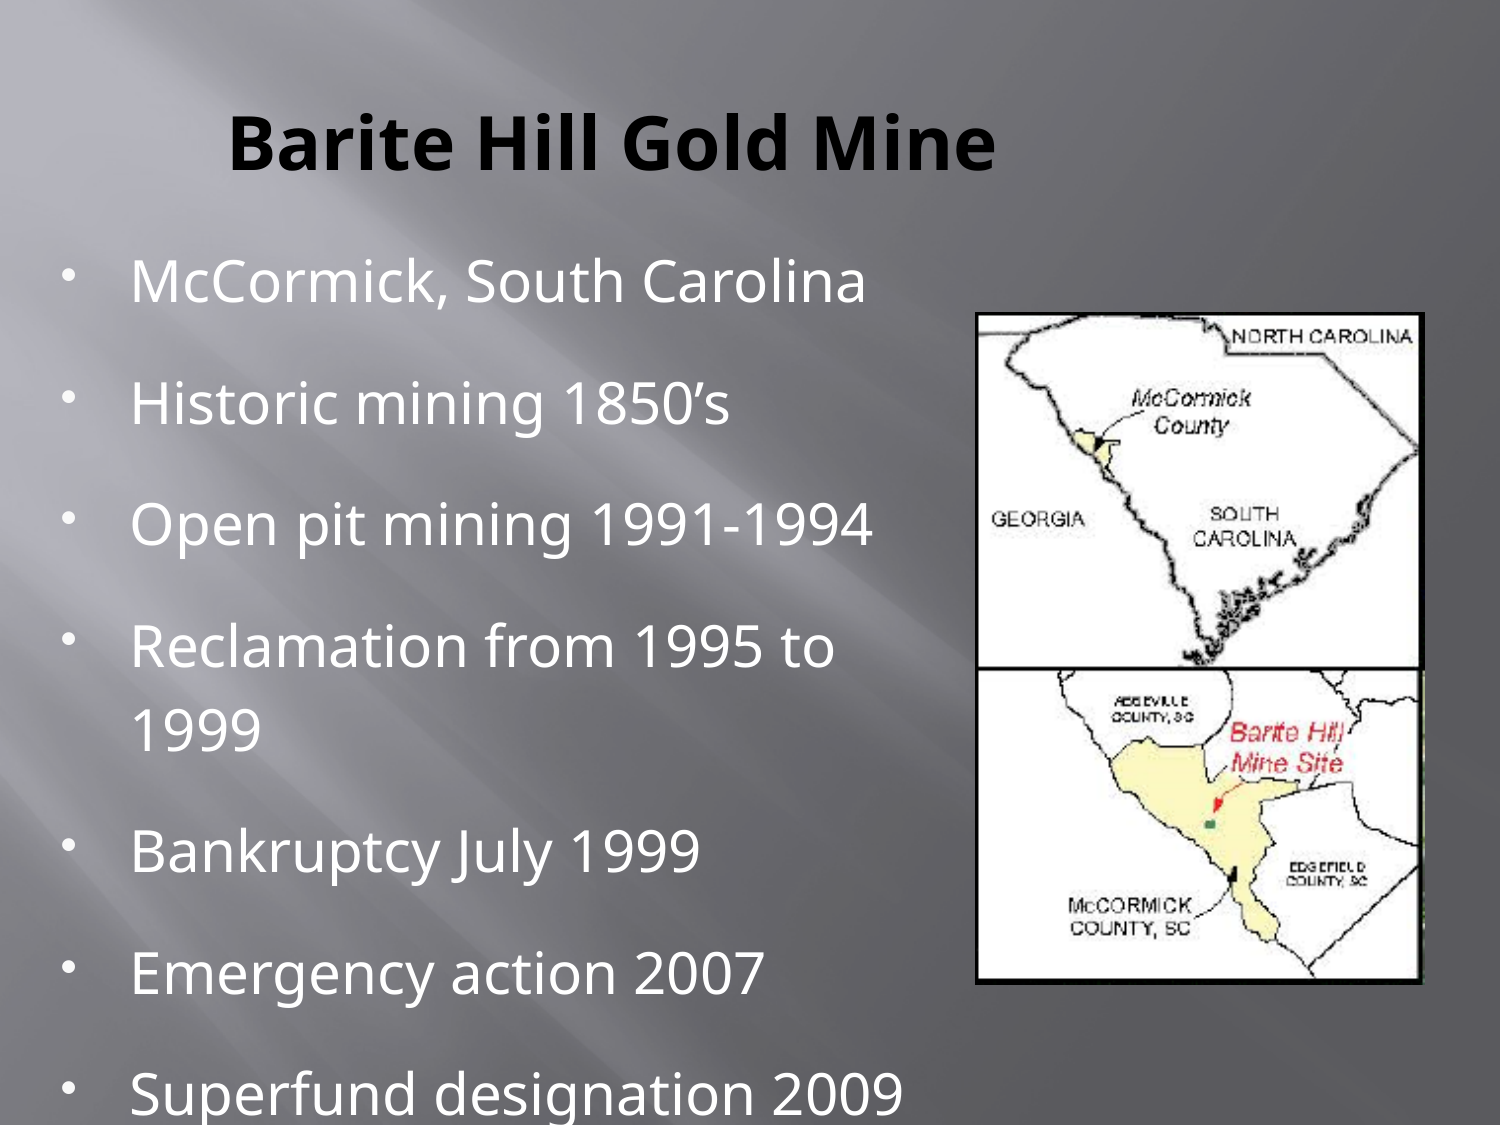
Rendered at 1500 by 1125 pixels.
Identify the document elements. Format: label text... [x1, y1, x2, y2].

title Barite Hill Gold Mine [62, 62, 1163, 218]
list McCormick, South Carolina Historic mining 1850’s Open pit mining 1991-1994 Reclamation from 1995 to 1999 Bankruptcy July 1999 Emergency action 2007 Superfund designation 2009 [24, 223, 975, 986]
picture [974, 312, 1425, 985]
